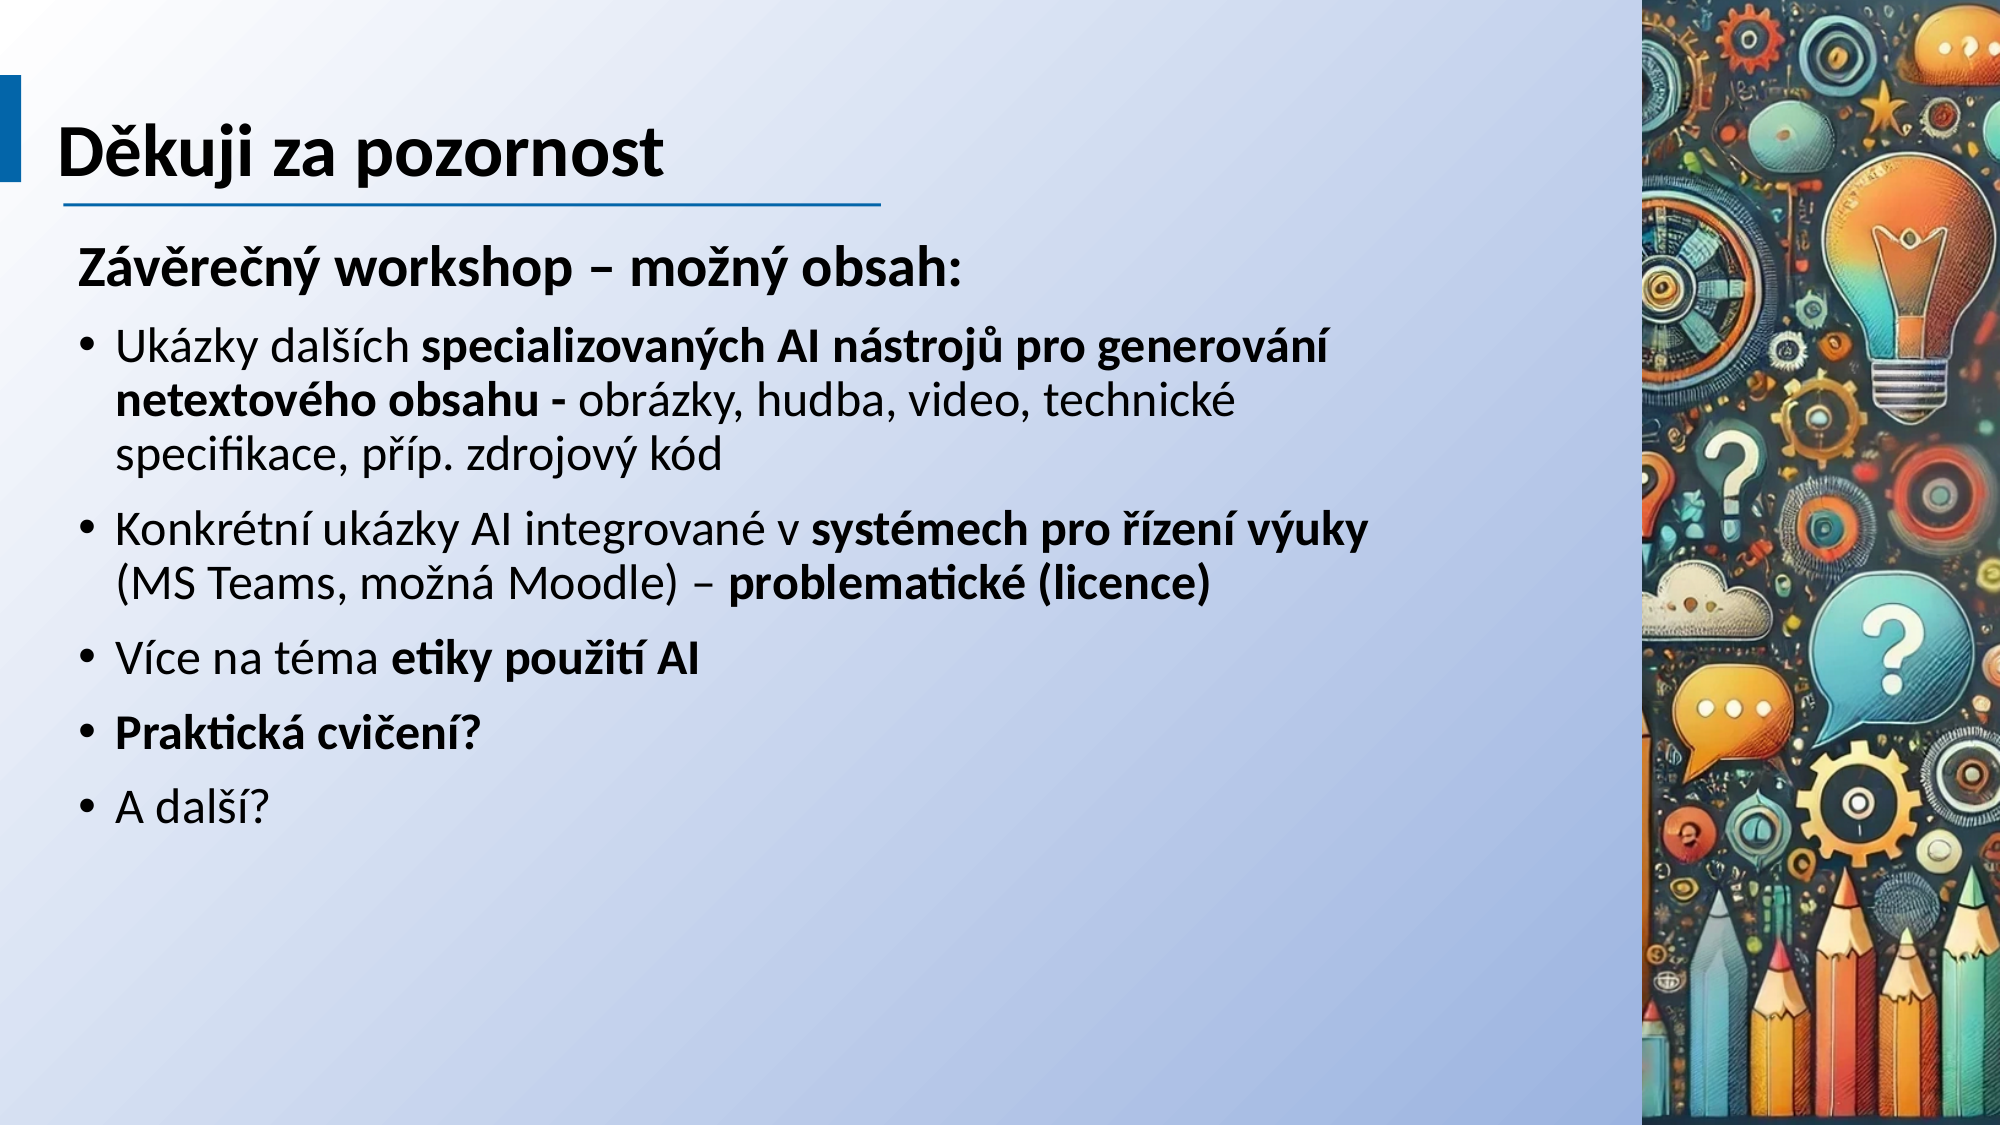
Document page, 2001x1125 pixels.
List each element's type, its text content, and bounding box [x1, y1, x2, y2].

text_box [0, 0, 1642, 1125]
title Děkuji za pozornost [42, 50, 1299, 255]
text_box [62, 202, 882, 207]
text_box [0, 74, 22, 183]
list Závěrečný workshop – možný obsah: Ukázky dalších specializovaných AI nástrojů pro generování netextového obsahu - obrázky, hudba, video, technické specifikace, příp. zdrojový kód Konkrétní ukázky AI integrované v systémech pro řízení výuky (MS Teams, možná Moodle) – problematické (licence) Více na téma etiky použití AI Praktická cvičení? A další? [63, 228, 1427, 1070]
picture [1642, 0, 2000, 1125]
